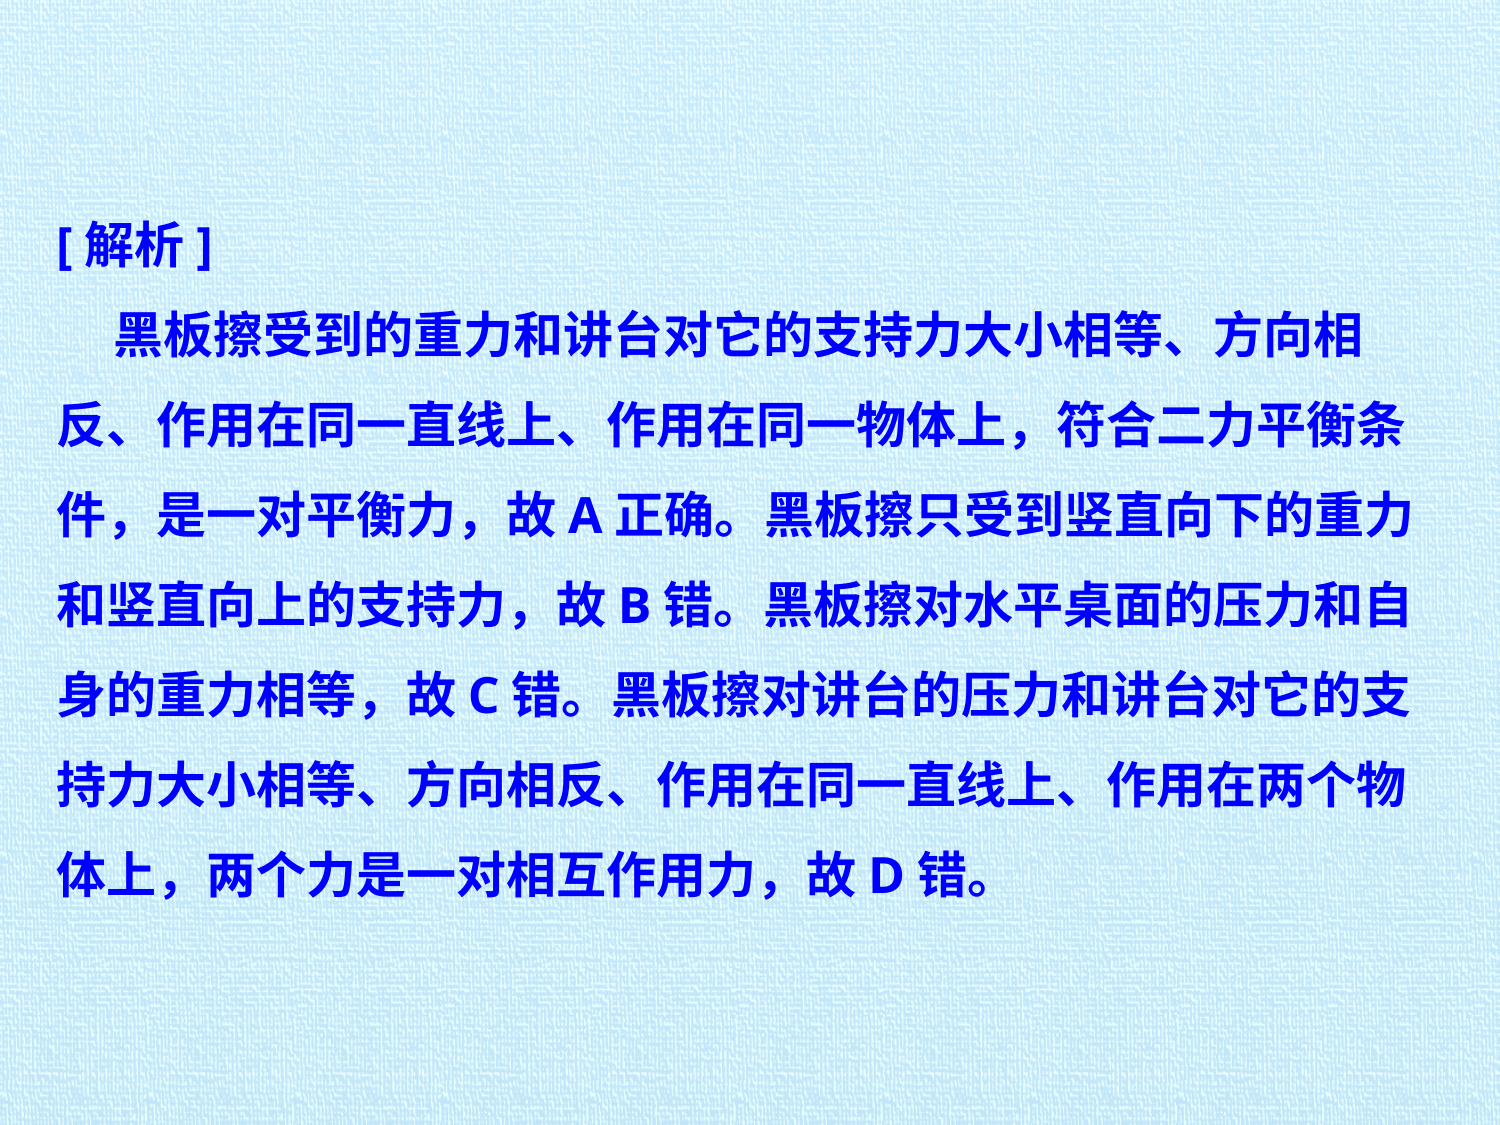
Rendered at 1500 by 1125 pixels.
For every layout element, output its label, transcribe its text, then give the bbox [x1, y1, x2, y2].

text_box [解析] 黑板擦受到的重力和讲台对它的支持力大小相等、方向相反、作用在同一直线上、作用在同一物体上，符合二力平衡条件，是一对平衡力，故A正确。黑板擦只受到竖直向下的重力和竖直向上的支持力，故B错。黑板擦对水平桌面的压力和自身的重力相等，故C错。黑板擦对讲台的压力和讲台对它的支持力大小相等、方向相反、作用在同一直线上、作用在两个物体上，两个力是一对相互作用力，故D错。 [41, 176, 1435, 912]
picture [0, 0, 1500, 1125]
